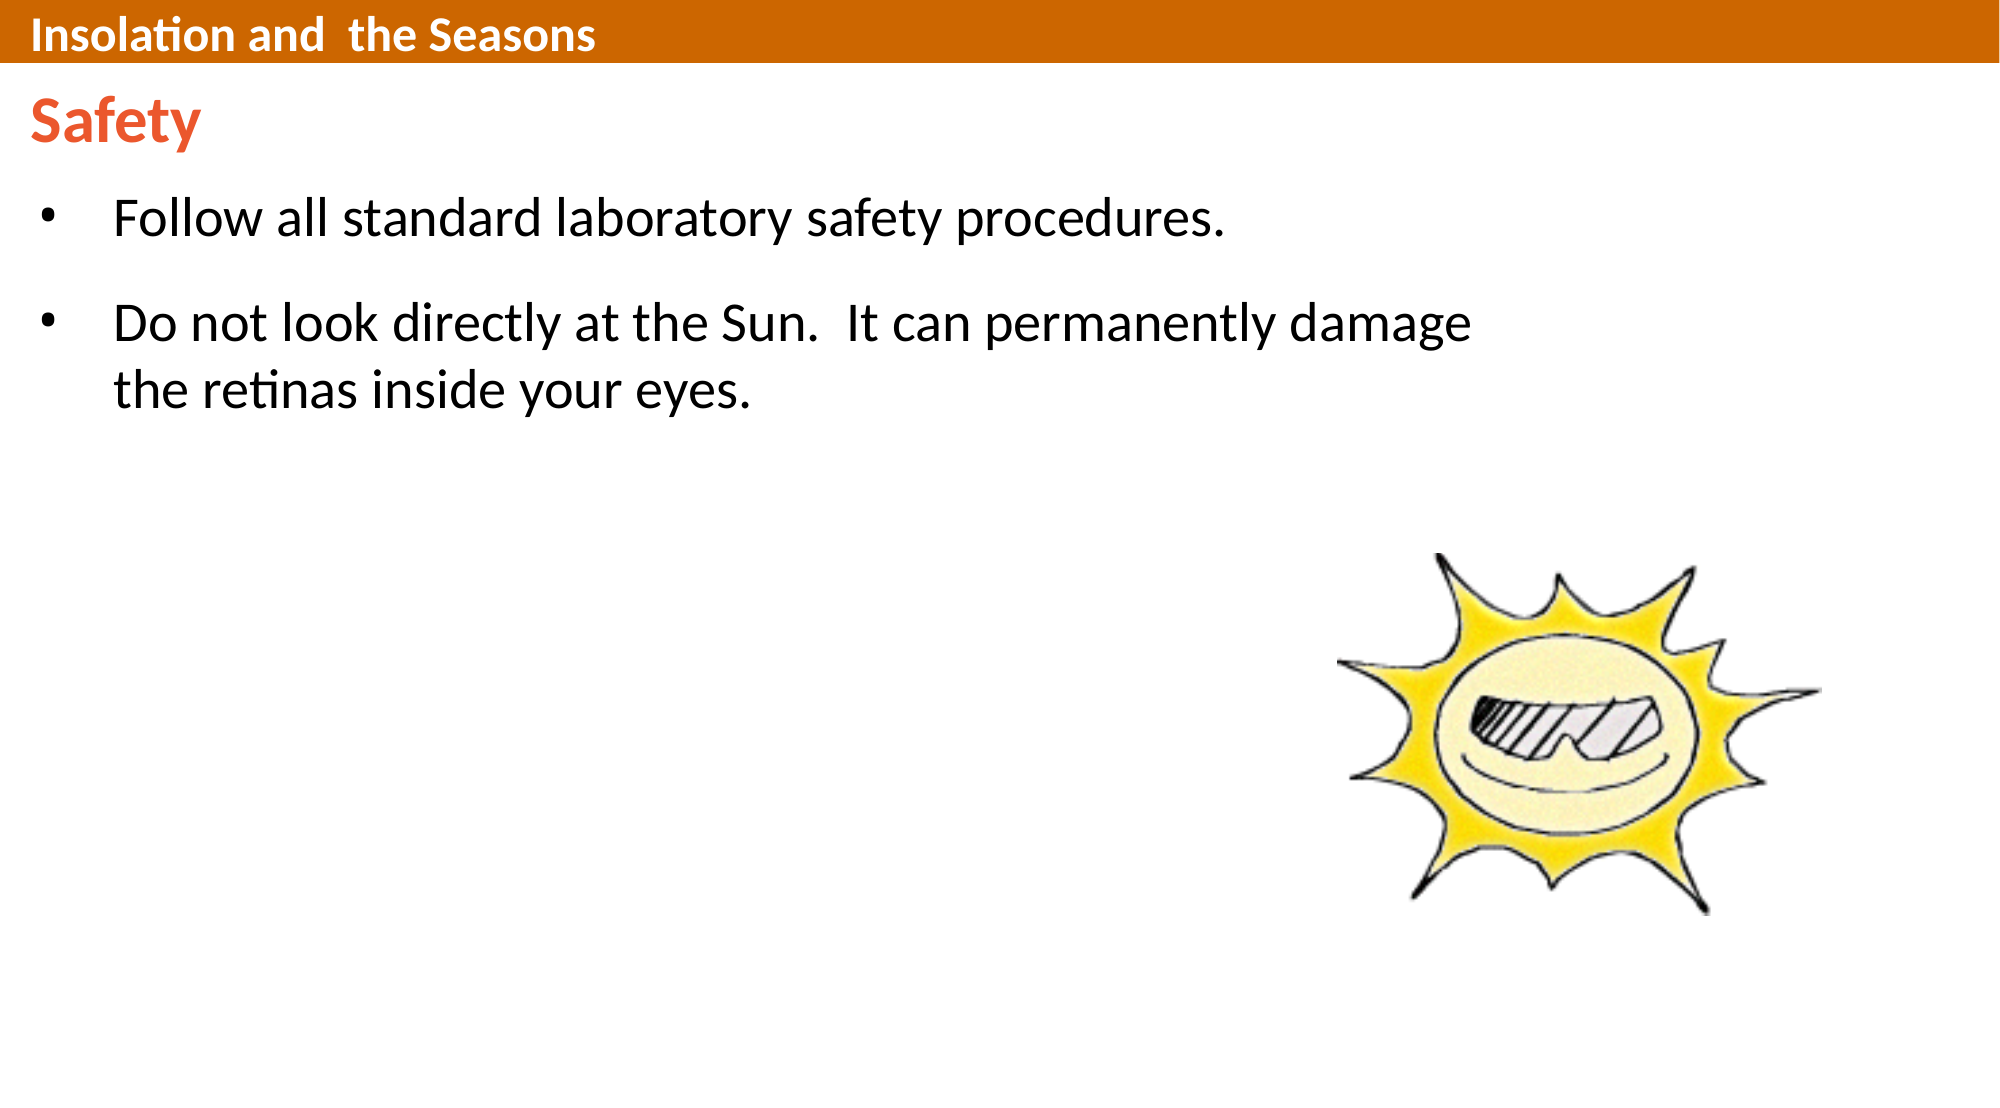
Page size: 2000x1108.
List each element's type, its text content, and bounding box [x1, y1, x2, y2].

text_box Follow all standard laboratory safety procedures. Do not look directly at the Sun. It can permanently damage the retinas inside your eyes. [37, 179, 1531, 421]
picture [1336, 553, 1822, 917]
text_box Insolation and the Seasons [0, 1, 2000, 62]
text_box Safety [30, 75, 203, 156]
